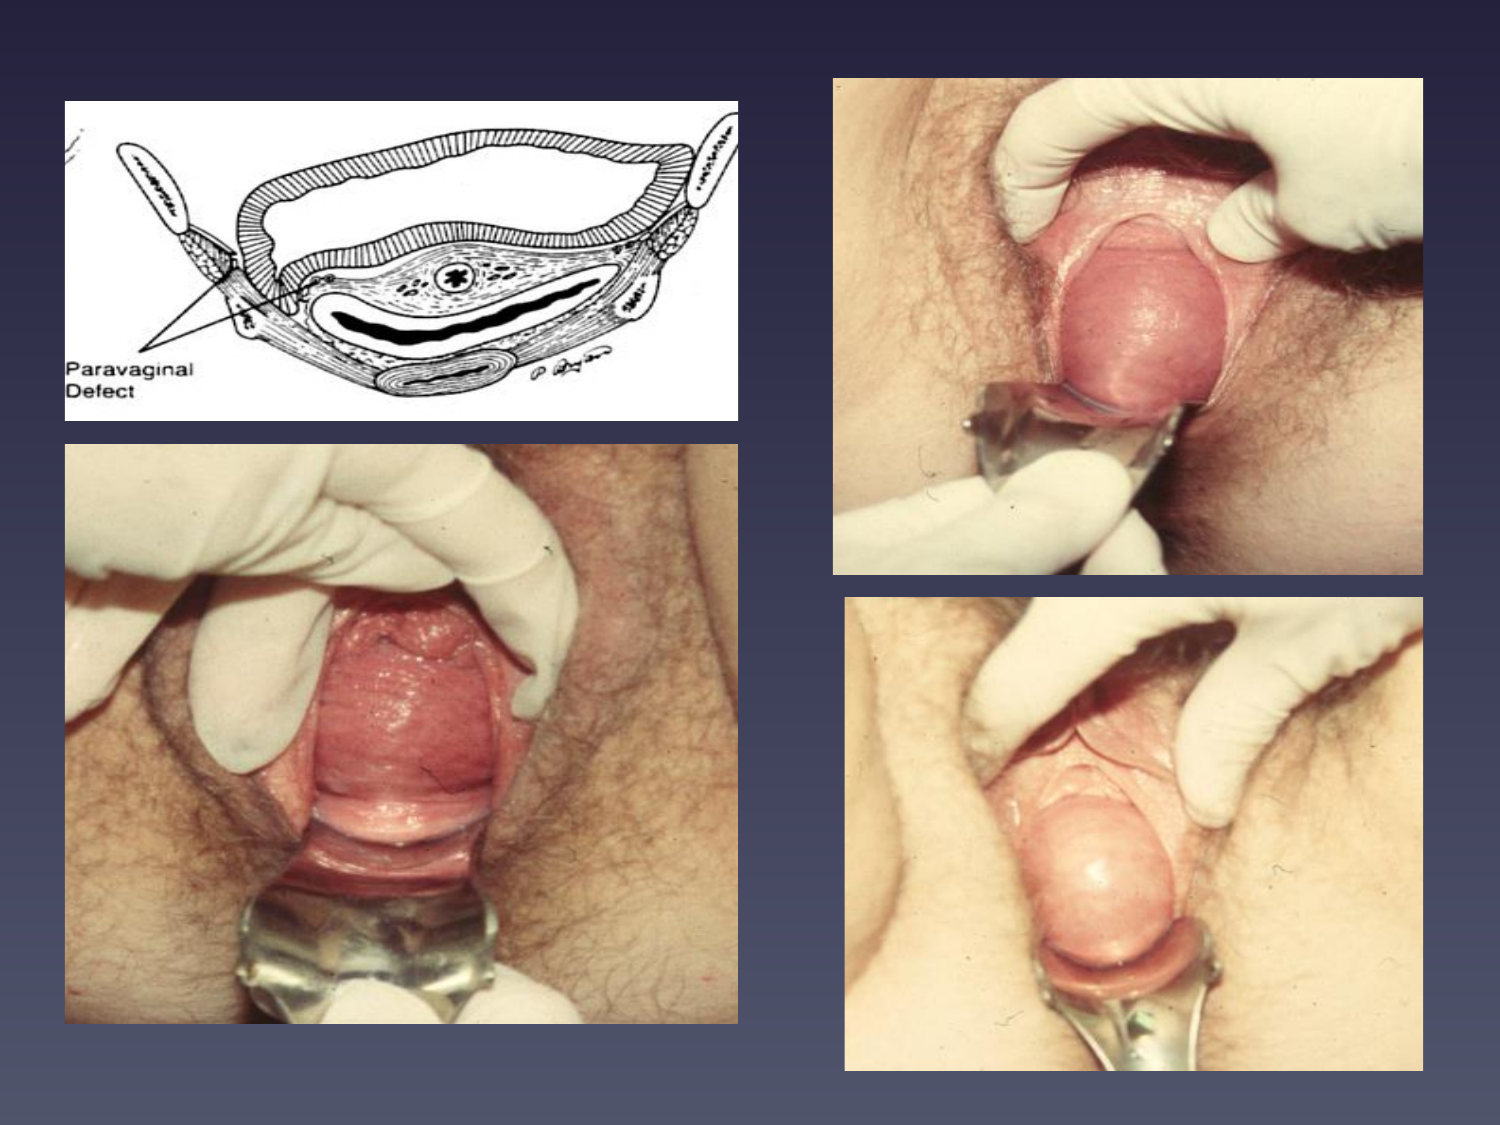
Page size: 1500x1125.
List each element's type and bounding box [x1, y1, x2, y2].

picture [64, 444, 739, 1024]
picture [832, 77, 1424, 575]
picture [64, 101, 739, 421]
picture [844, 597, 1424, 1071]
